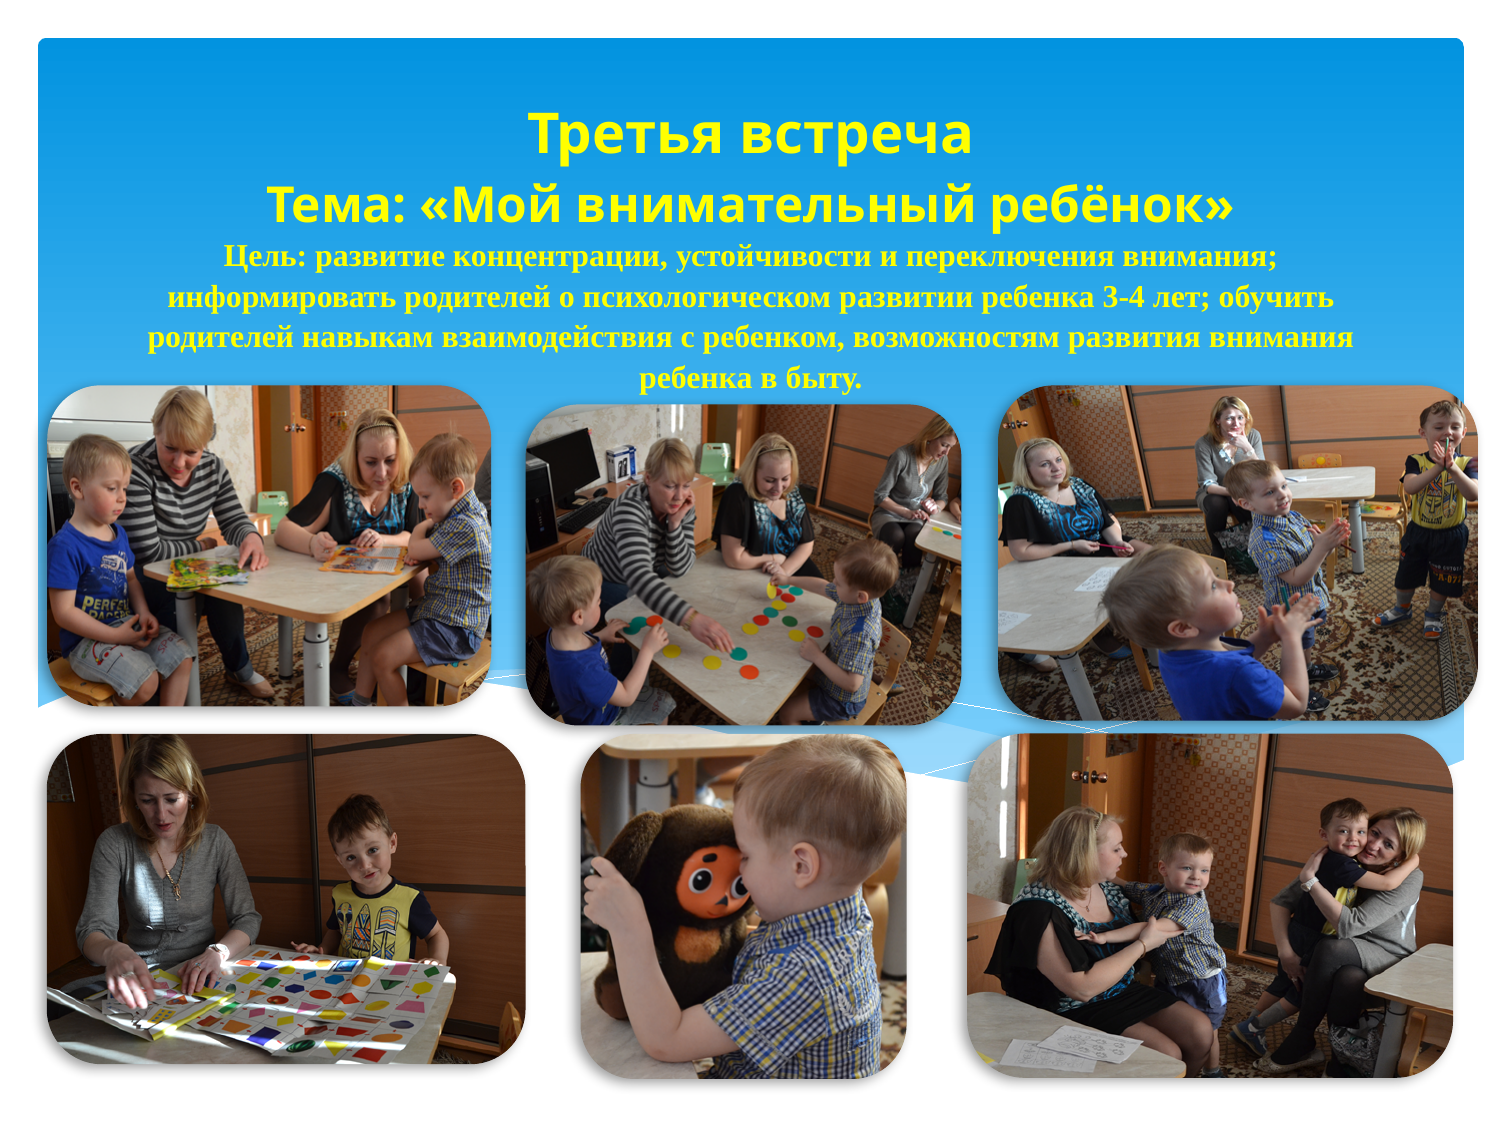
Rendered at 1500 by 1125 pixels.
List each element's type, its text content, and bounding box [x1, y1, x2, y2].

picture [46, 733, 526, 1065]
picture [966, 733, 1454, 1079]
picture [997, 385, 1479, 721]
title Тема: «Мой внимательный ребёнок» Цель: развитие концентрации, устойчивости и переключения внимания; информировать родителей о психологическом развитии ребенка 3-4 лет; обучить родителей навыкам взаимодействия с ребенком, возможностям развития внимания ребенка в быту. [113, 160, 1389, 433]
picture [580, 733, 907, 1080]
list Третья встреча [224, 90, 1278, 173]
picture [46, 385, 492, 707]
picture [525, 404, 962, 726]
